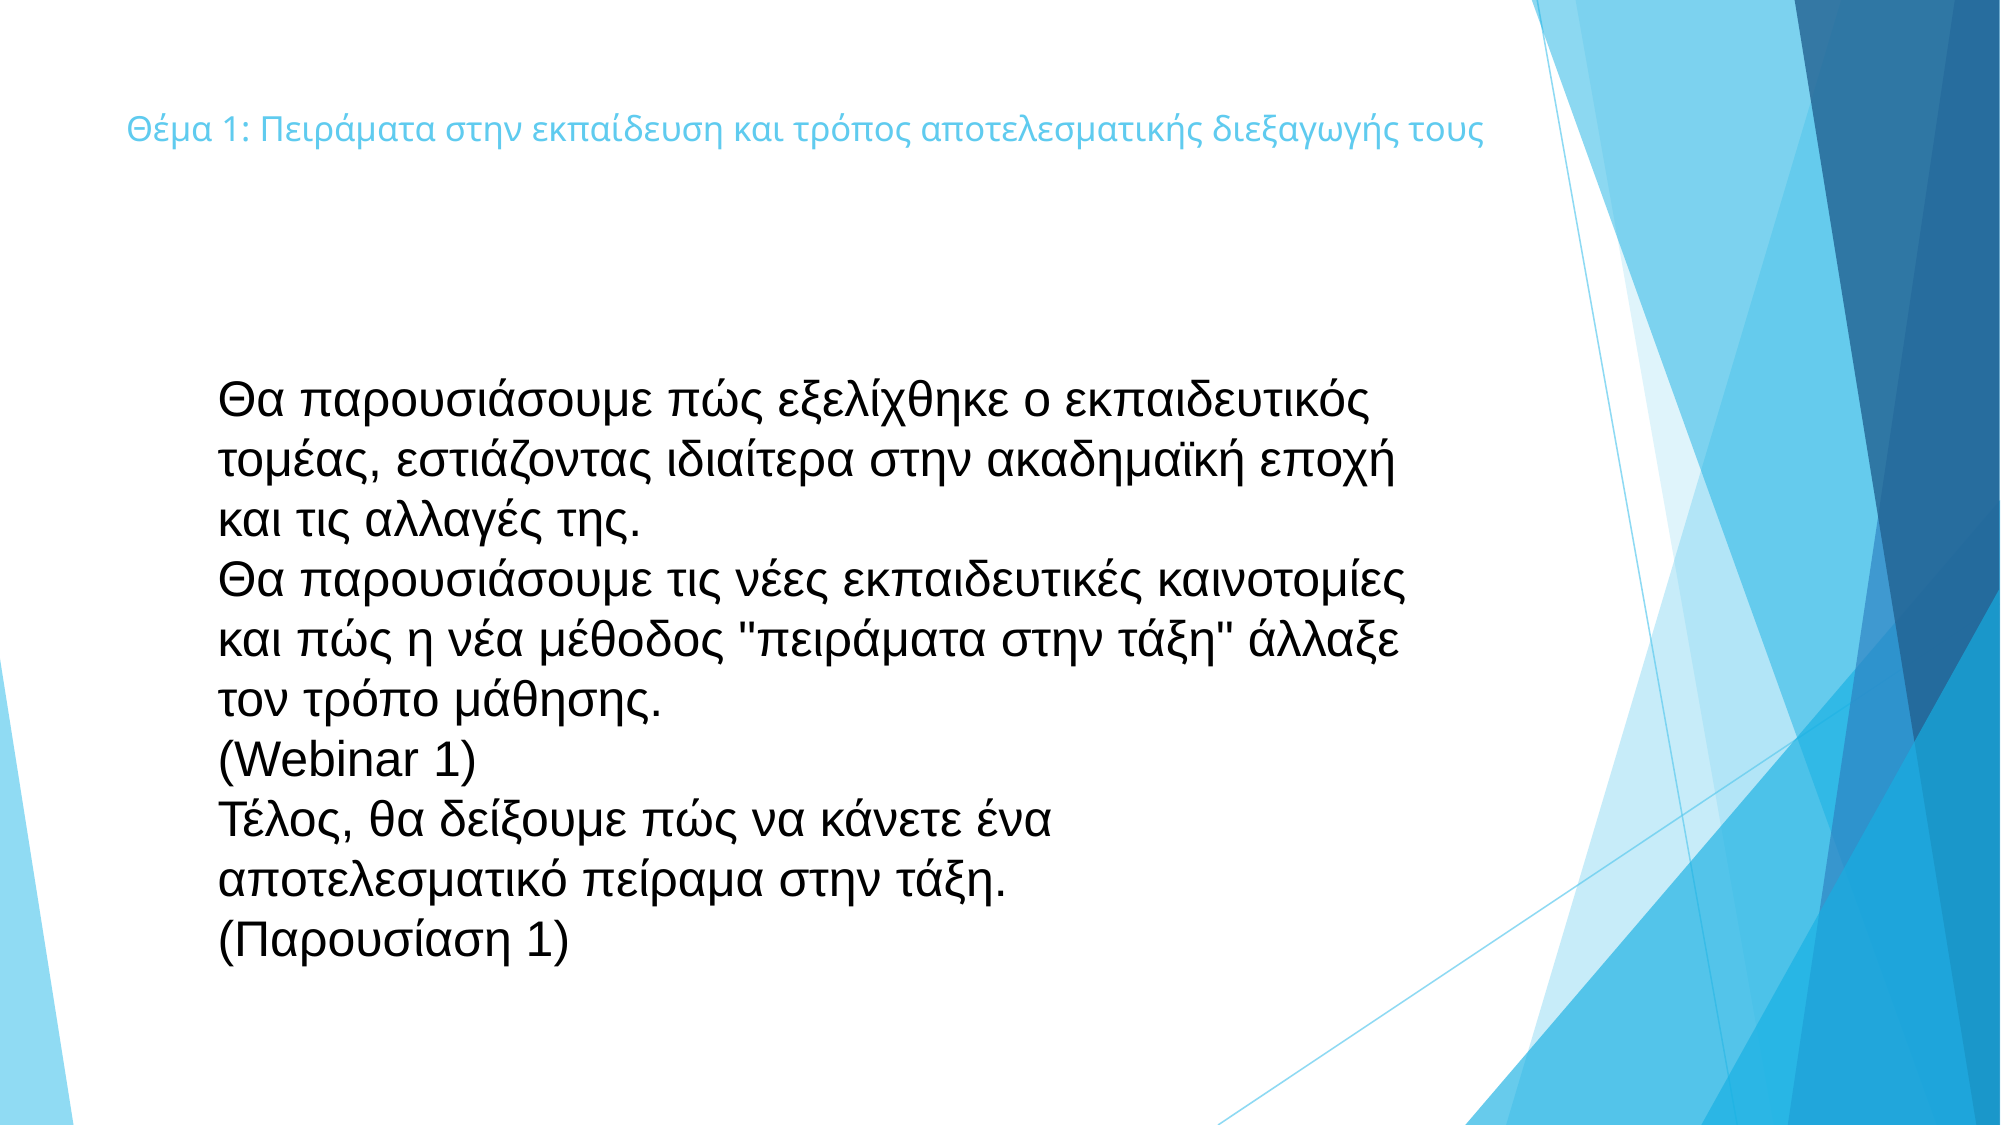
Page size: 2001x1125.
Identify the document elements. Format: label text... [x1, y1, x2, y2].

text_box Θα παρουσιάσουμε πώς εξελίχθηκε ο εκπαιδευτικός τομέας, εστιάζοντας ιδιαίτερα στην ακαδημαϊκή εποχή και τις αλλαγές της. Θα παρουσιάσουμε τις νέες εκπαιδευτικές καινοτομίες και πώς η νέα μέθοδος "πειράματα στην τάξη" άλλαξε τον τρόπο μάθησης. (Webinar 1) Τέλος, θα δείξουμε πώς να κάνετε ένα αποτελεσματικό πείραμα στην τάξη. (Παρουσίαση 1) [202, 358, 1430, 974]
title Θέμα 1: Πειράματα στην εκπαίδευση και τρόπος αποτελεσματικής διεξαγωγής τους [111, 99, 1522, 222]
